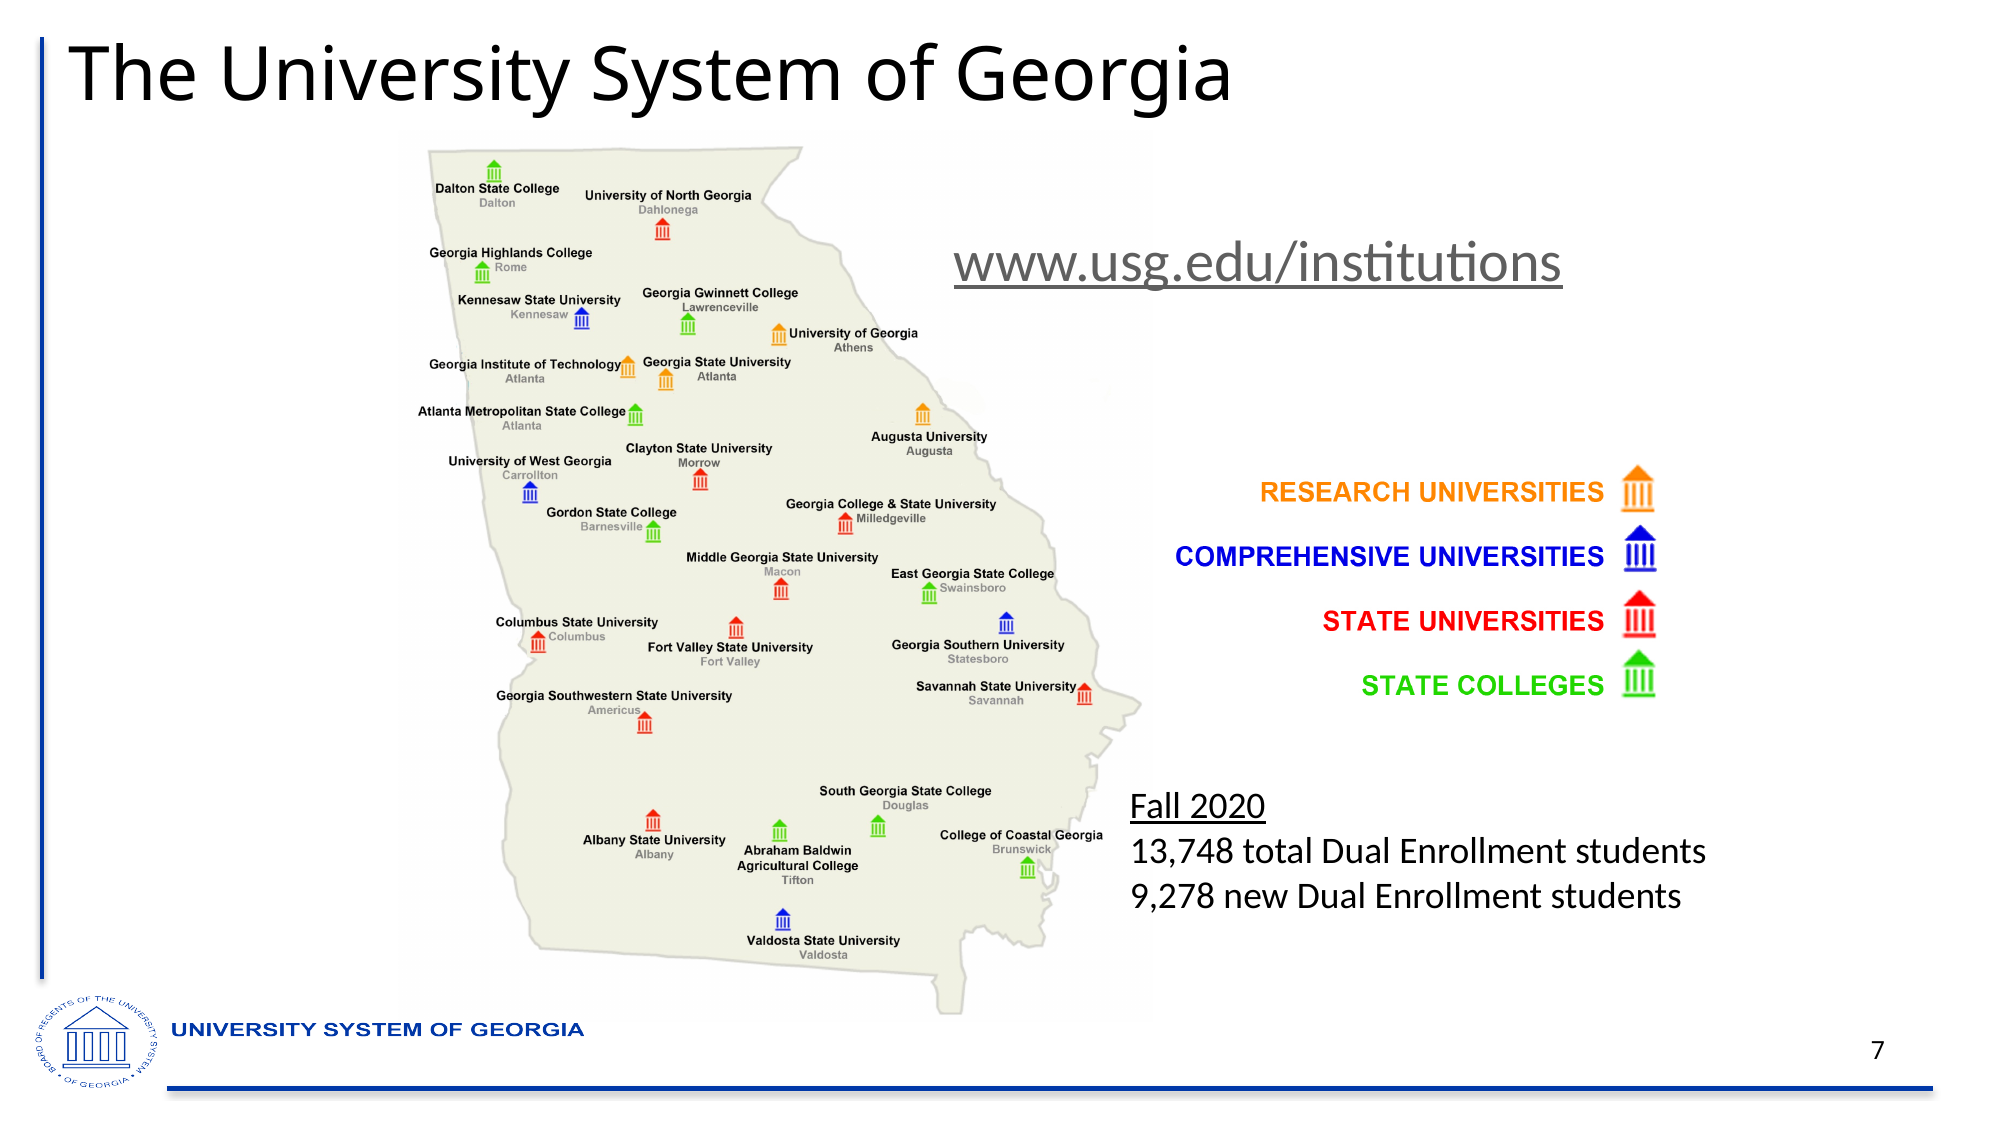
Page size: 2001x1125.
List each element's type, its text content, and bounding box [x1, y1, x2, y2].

title The University System of Georgia [61, 10, 1966, 131]
text_box www.usg.edu/institutions [1158, 221, 1775, 320]
text_box Fall 2020 13,748 total Dual Enrollment students 9,278 new Dual Enrollment students [1158, 773, 1739, 924]
picture [33, 130, 1153, 1088]
slide_number 7 [1779, 1022, 1900, 1083]
picture [1165, 422, 1689, 730]
